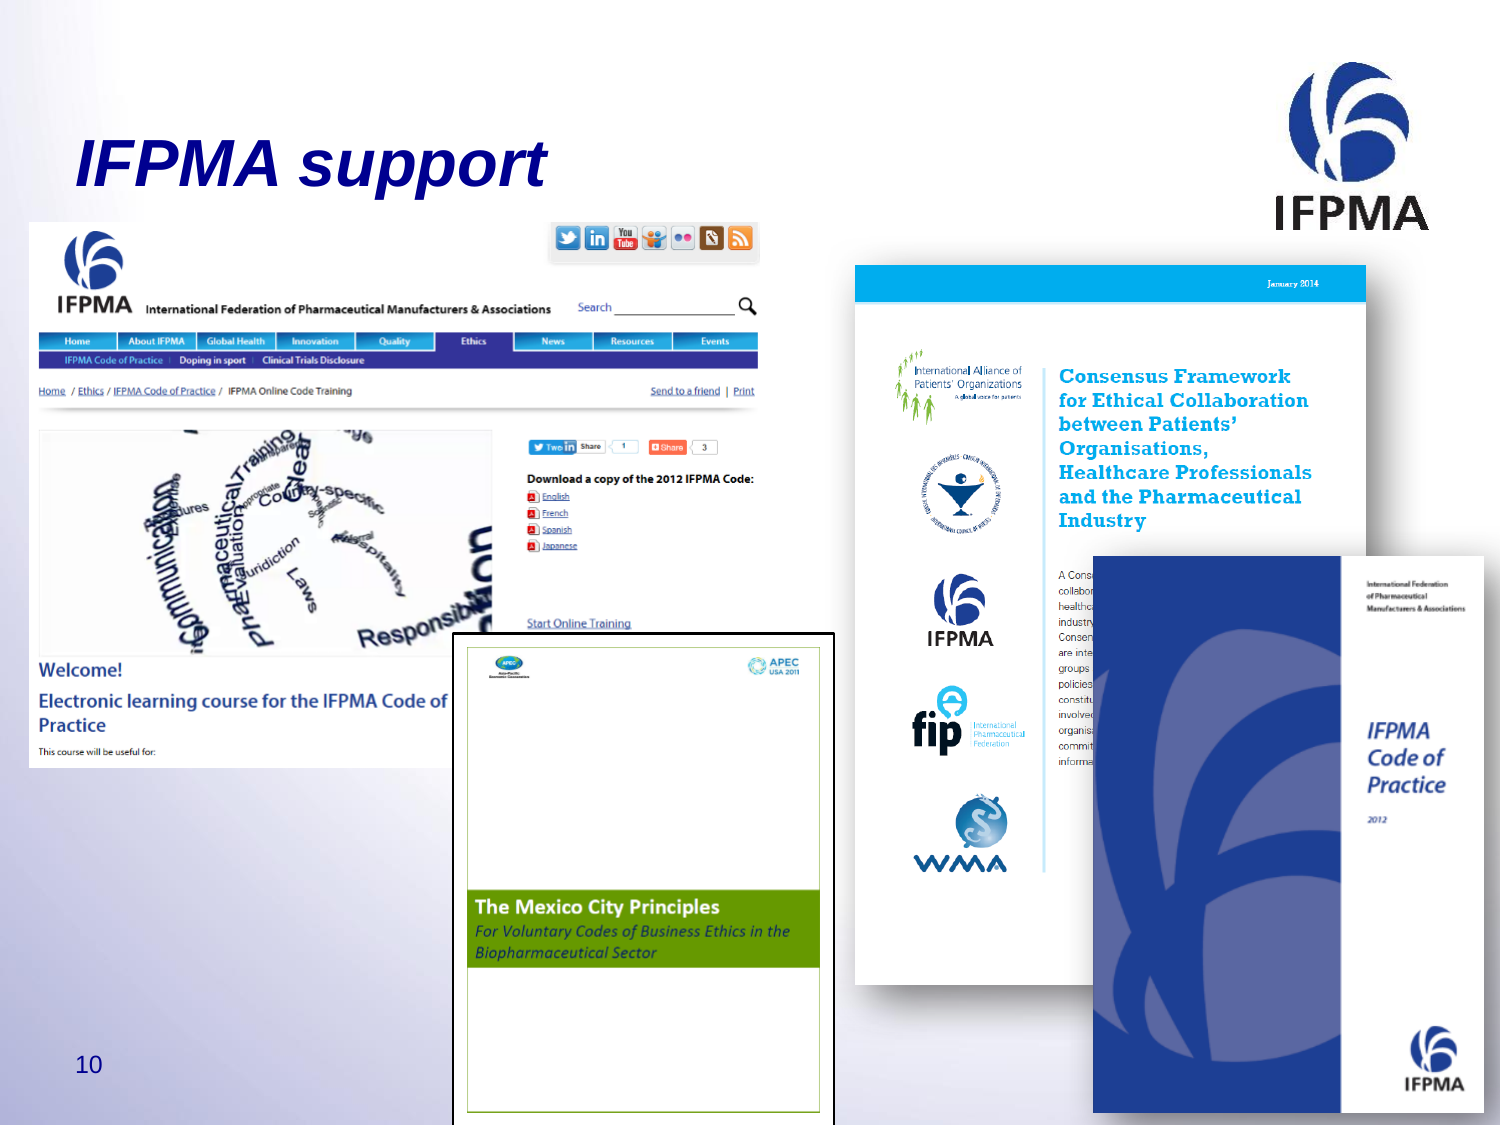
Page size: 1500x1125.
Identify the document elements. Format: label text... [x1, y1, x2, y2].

title IFPMA support [75, 12, 1425, 200]
slide_number 10 [75, 1042, 194, 1079]
picture [0, 0, 1500, 1125]
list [454, 634, 833, 1125]
